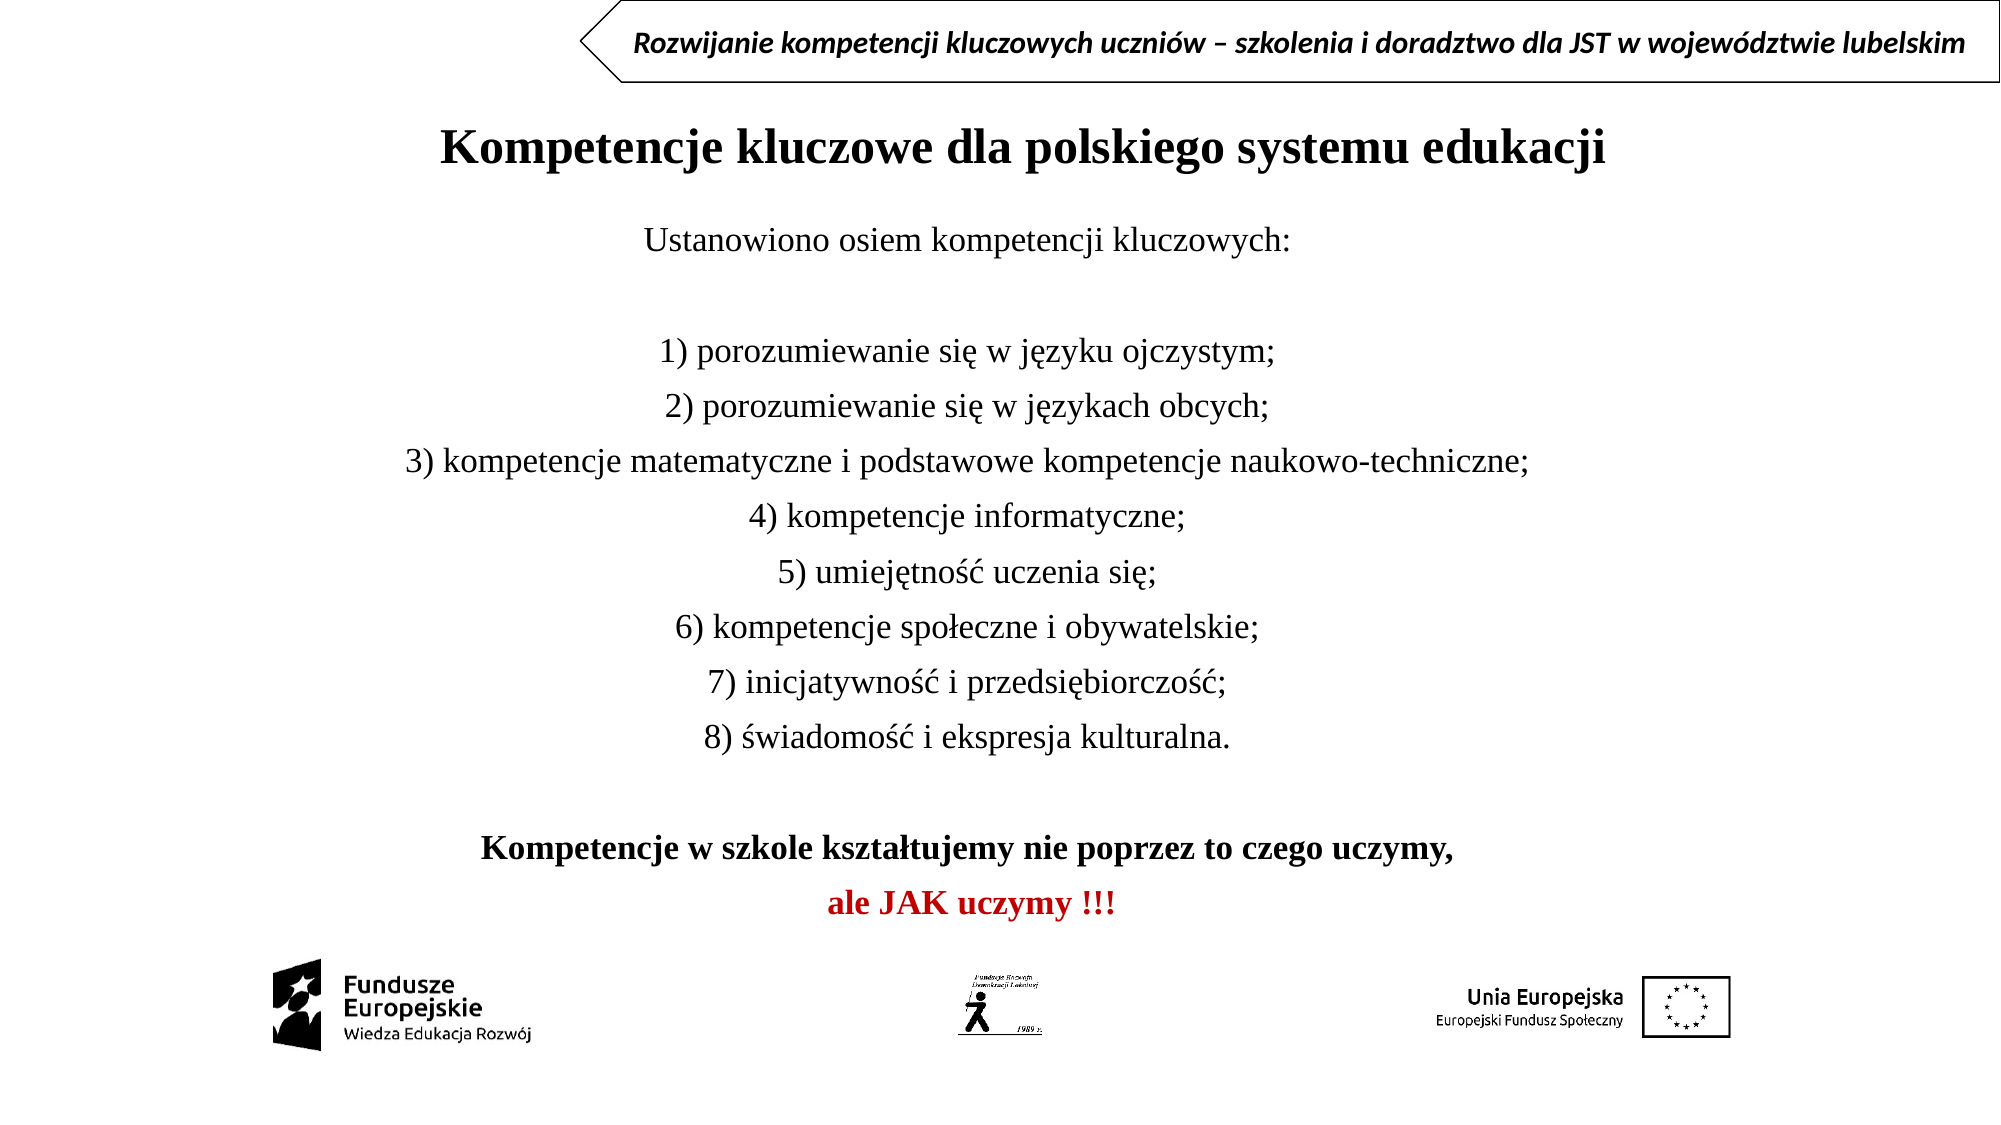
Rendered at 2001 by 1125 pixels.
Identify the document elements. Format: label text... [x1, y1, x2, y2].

text_box Kompetencje kluczowe dla polskiego systemu edukacji [86, 64, 1961, 183]
text_box Ustanowiono osiem kompetencji kluczowych: 1) porozumiewanie się w języku ojczystym; 2) porozumiewanie się w językach obcych; 3) kompetencje matematyczne i podstawowe kompetencje naukowo-techniczne; 4) kompetencje informatyczne; 5) umiejętność uczenia się; 6) kompetencje społeczne i obywatelskie; 7) inicjatywność i przedsiębiorczość; 8) świadomość i ekspresja kulturalna. Kompetencje w szkole kształtujemy nie poprzez to czego uczymy, ale JAK uczymy !!! [62, 214, 1873, 934]
picture [249, 935, 554, 1074]
text_box Rozwijanie kompetencji kluczowych uczniów – szkolenia i doradztwo dla JST w województwie lubelskim [580, 0, 2000, 83]
picture [954, 971, 1046, 1038]
picture [1417, 955, 1750, 1058]
